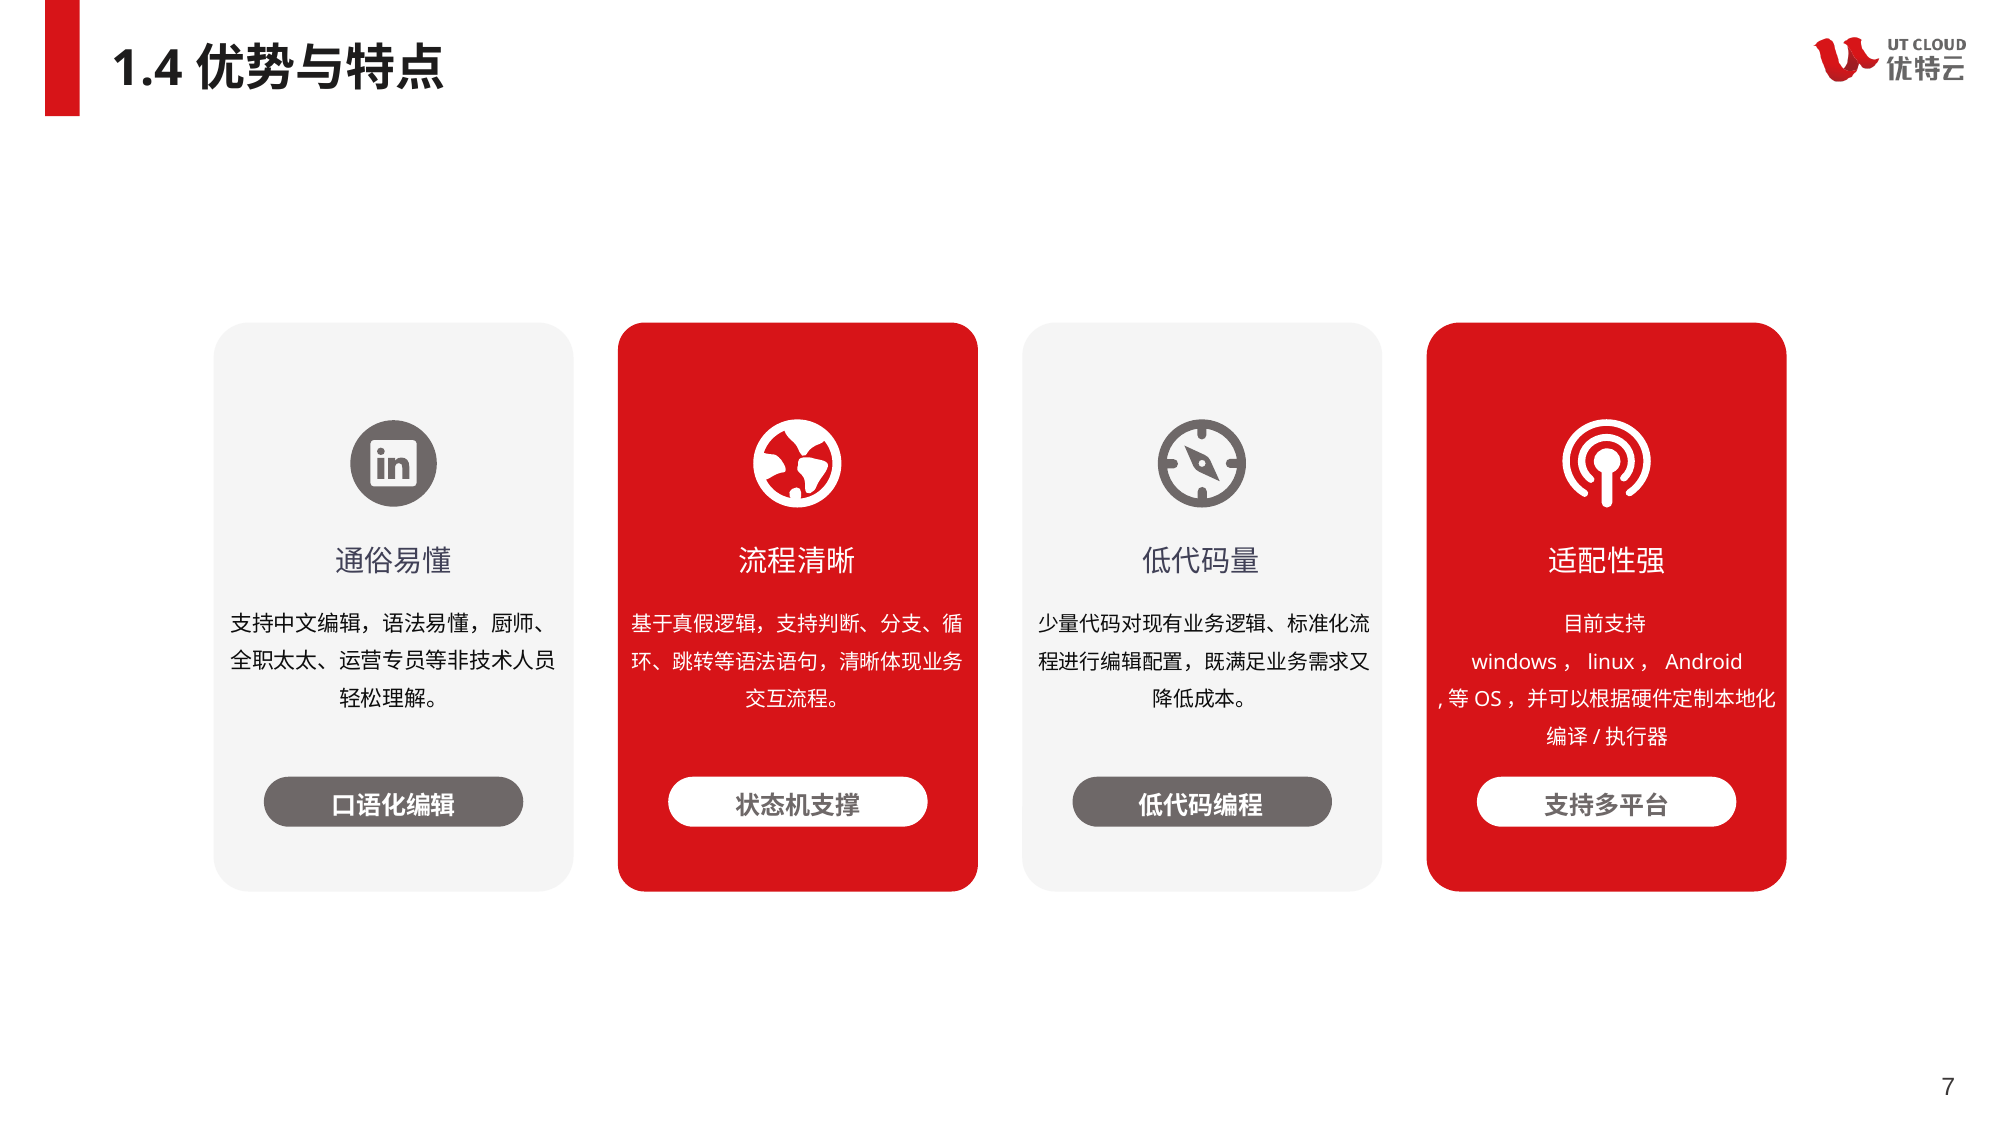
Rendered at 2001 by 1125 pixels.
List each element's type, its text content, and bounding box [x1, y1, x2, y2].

picture [1807, 0, 1971, 141]
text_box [1022, 322, 1387, 892]
title 1.4优势与特点 [97, 35, 1823, 110]
slide_number 7 [1520, 1062, 1971, 1123]
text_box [207, 322, 580, 892]
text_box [1421, 322, 1793, 892]
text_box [611, 322, 983, 892]
